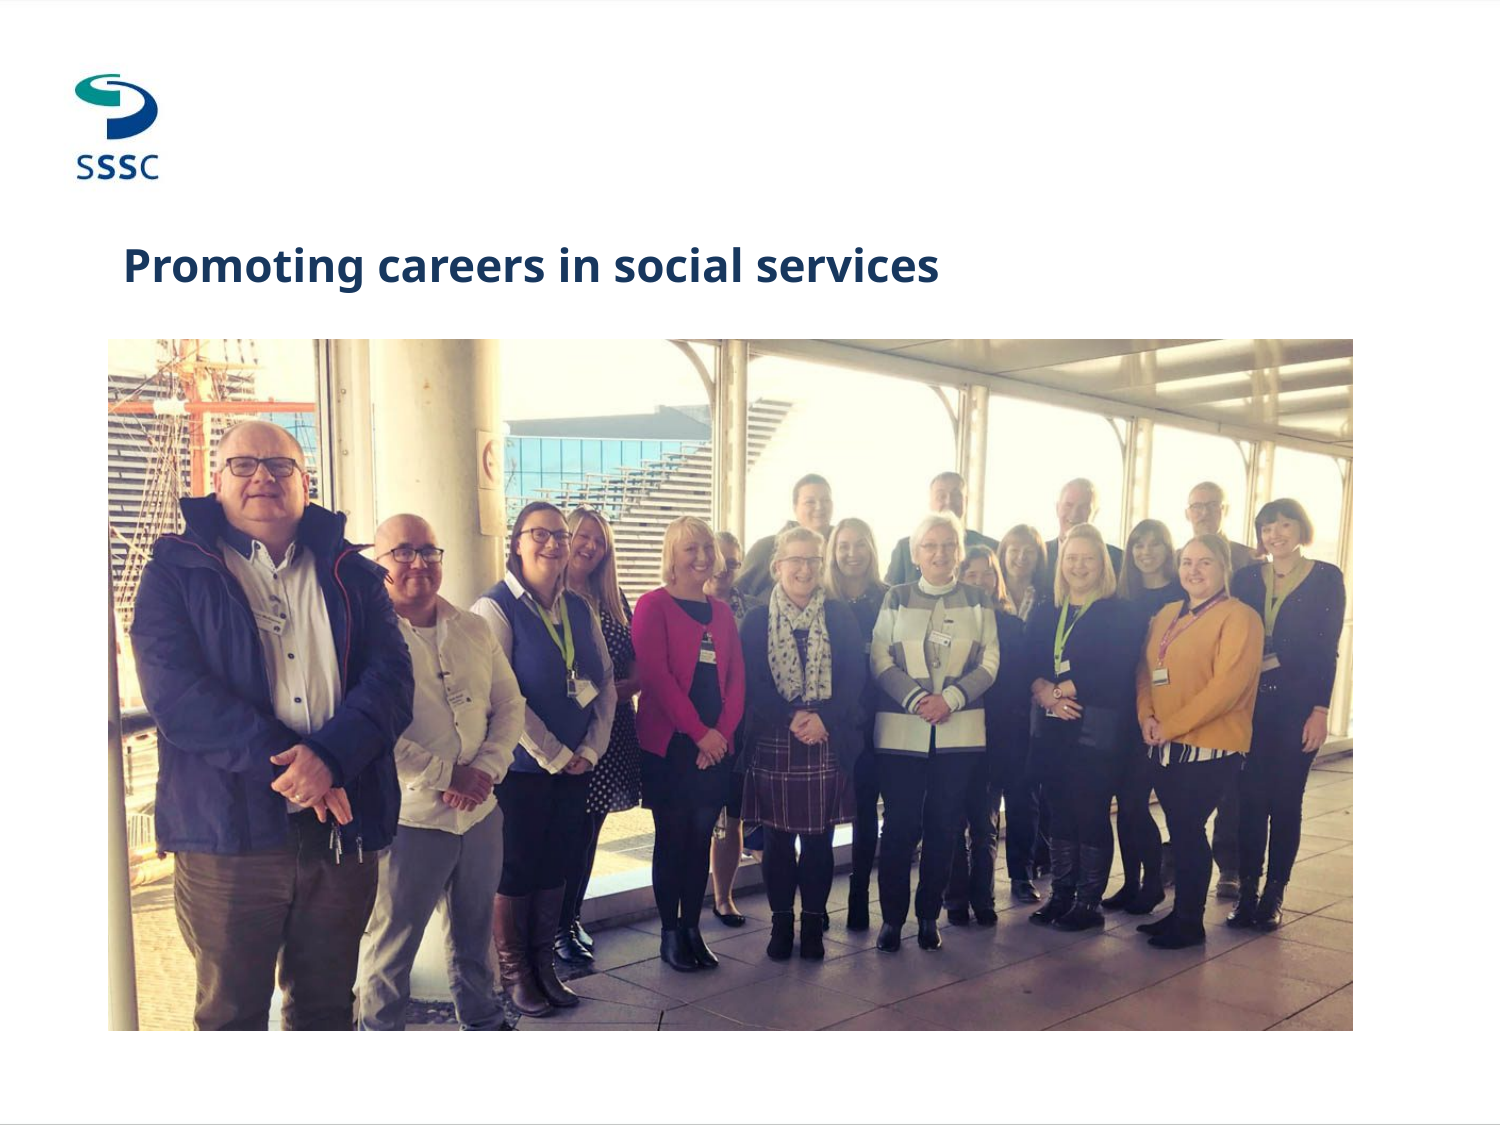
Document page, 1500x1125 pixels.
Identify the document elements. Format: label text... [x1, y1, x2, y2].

picture [0, 0, 1500, 1125]
text_box Promoting careers in social services [107, 229, 1246, 300]
